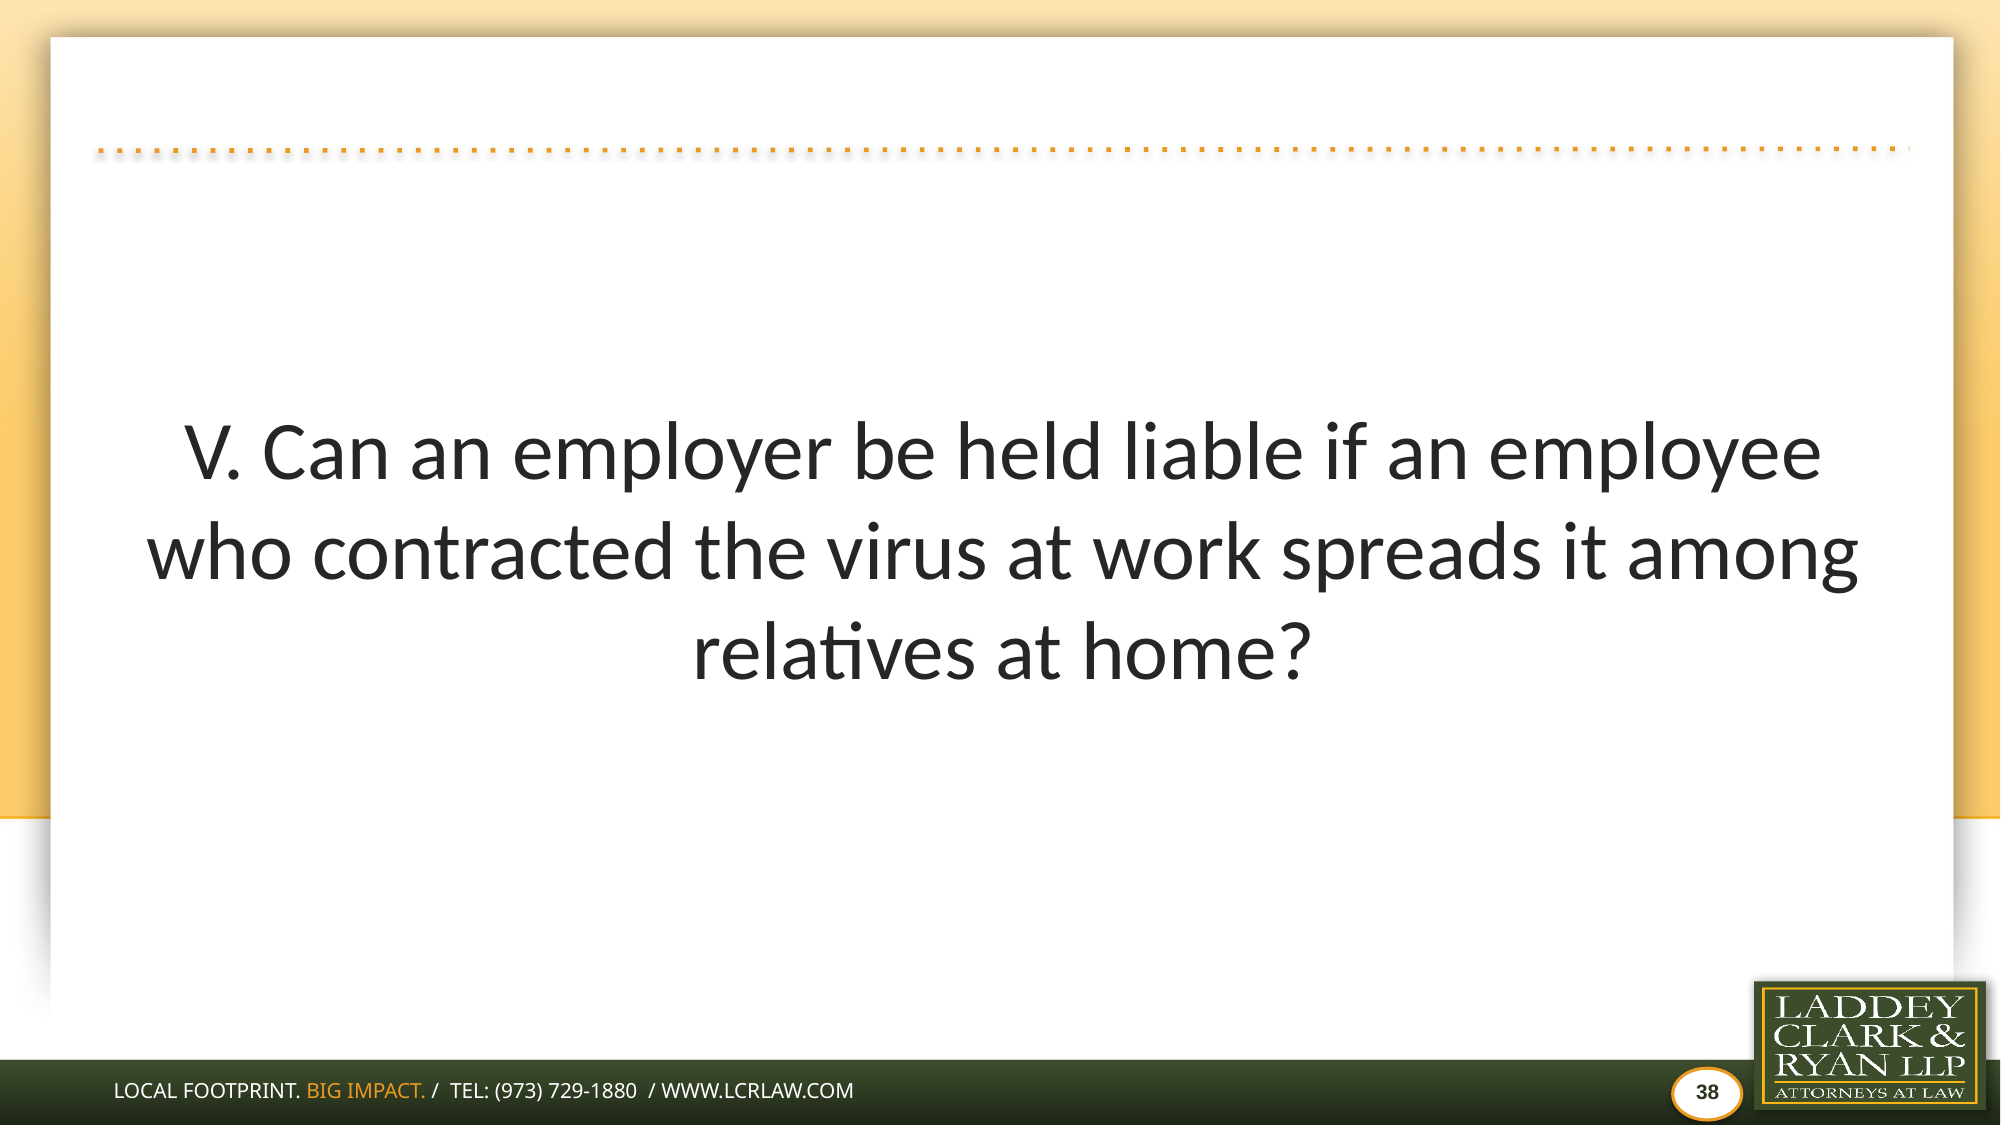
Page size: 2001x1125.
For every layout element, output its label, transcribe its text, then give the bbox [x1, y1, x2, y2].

list V. Can an employer be held liable if an employee who contracted the virus at work spreads it among relatives at home? [98, 155, 1910, 1031]
picture [0, 0, 2001, 1125]
